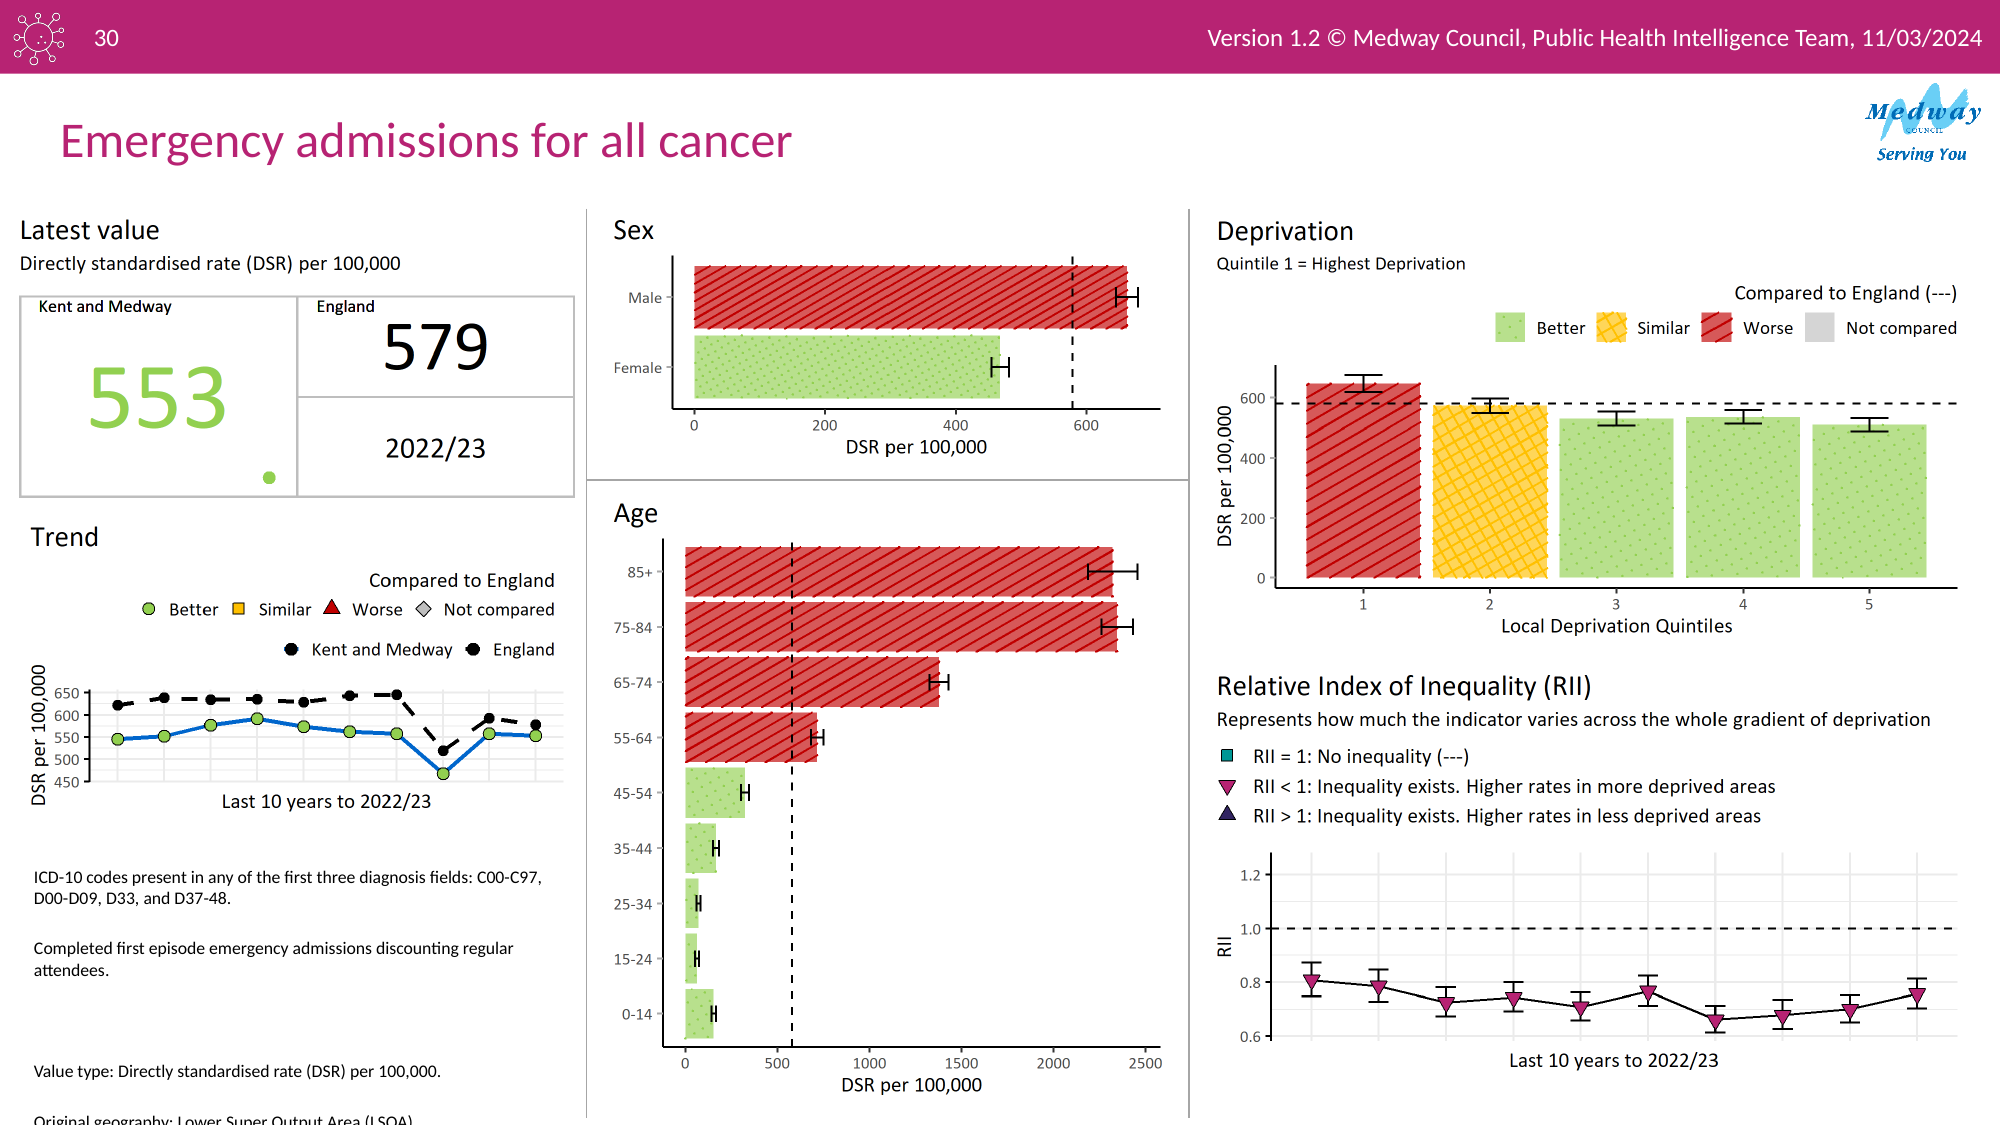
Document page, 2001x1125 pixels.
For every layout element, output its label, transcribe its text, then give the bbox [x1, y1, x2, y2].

list ICD-10 codes present in any of the first three diagnosis fields: C00-C97, D00-D09, D33, and D37-48. Completed first episode emergency admissions discounting regular attendees. Value type: Directly standardised rate (DSR) per 100,000. Original geography: Lower Super Output Area (LSOA). Benchmarking method: Byar's method (95%). Source: NHS Digital, Hospital Episode Statistics (HES). [18, 857, 574, 1106]
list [19, 208, 576, 498]
list Version 1.2 © Medway Council, Public Health Intelligence Team, 11/03/2024 [881, 2, 2000, 72]
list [19, 515, 575, 849]
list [1205, 664, 1969, 1107]
picture [8, 6, 70, 68]
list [601, 491, 1173, 1107]
slide_number 30 [78, 6, 315, 67]
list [602, 208, 1173, 469]
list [1205, 208, 1969, 647]
picture [1866, 83, 1981, 162]
title Emergency admissions for all cancer [45, 83, 1866, 191]
